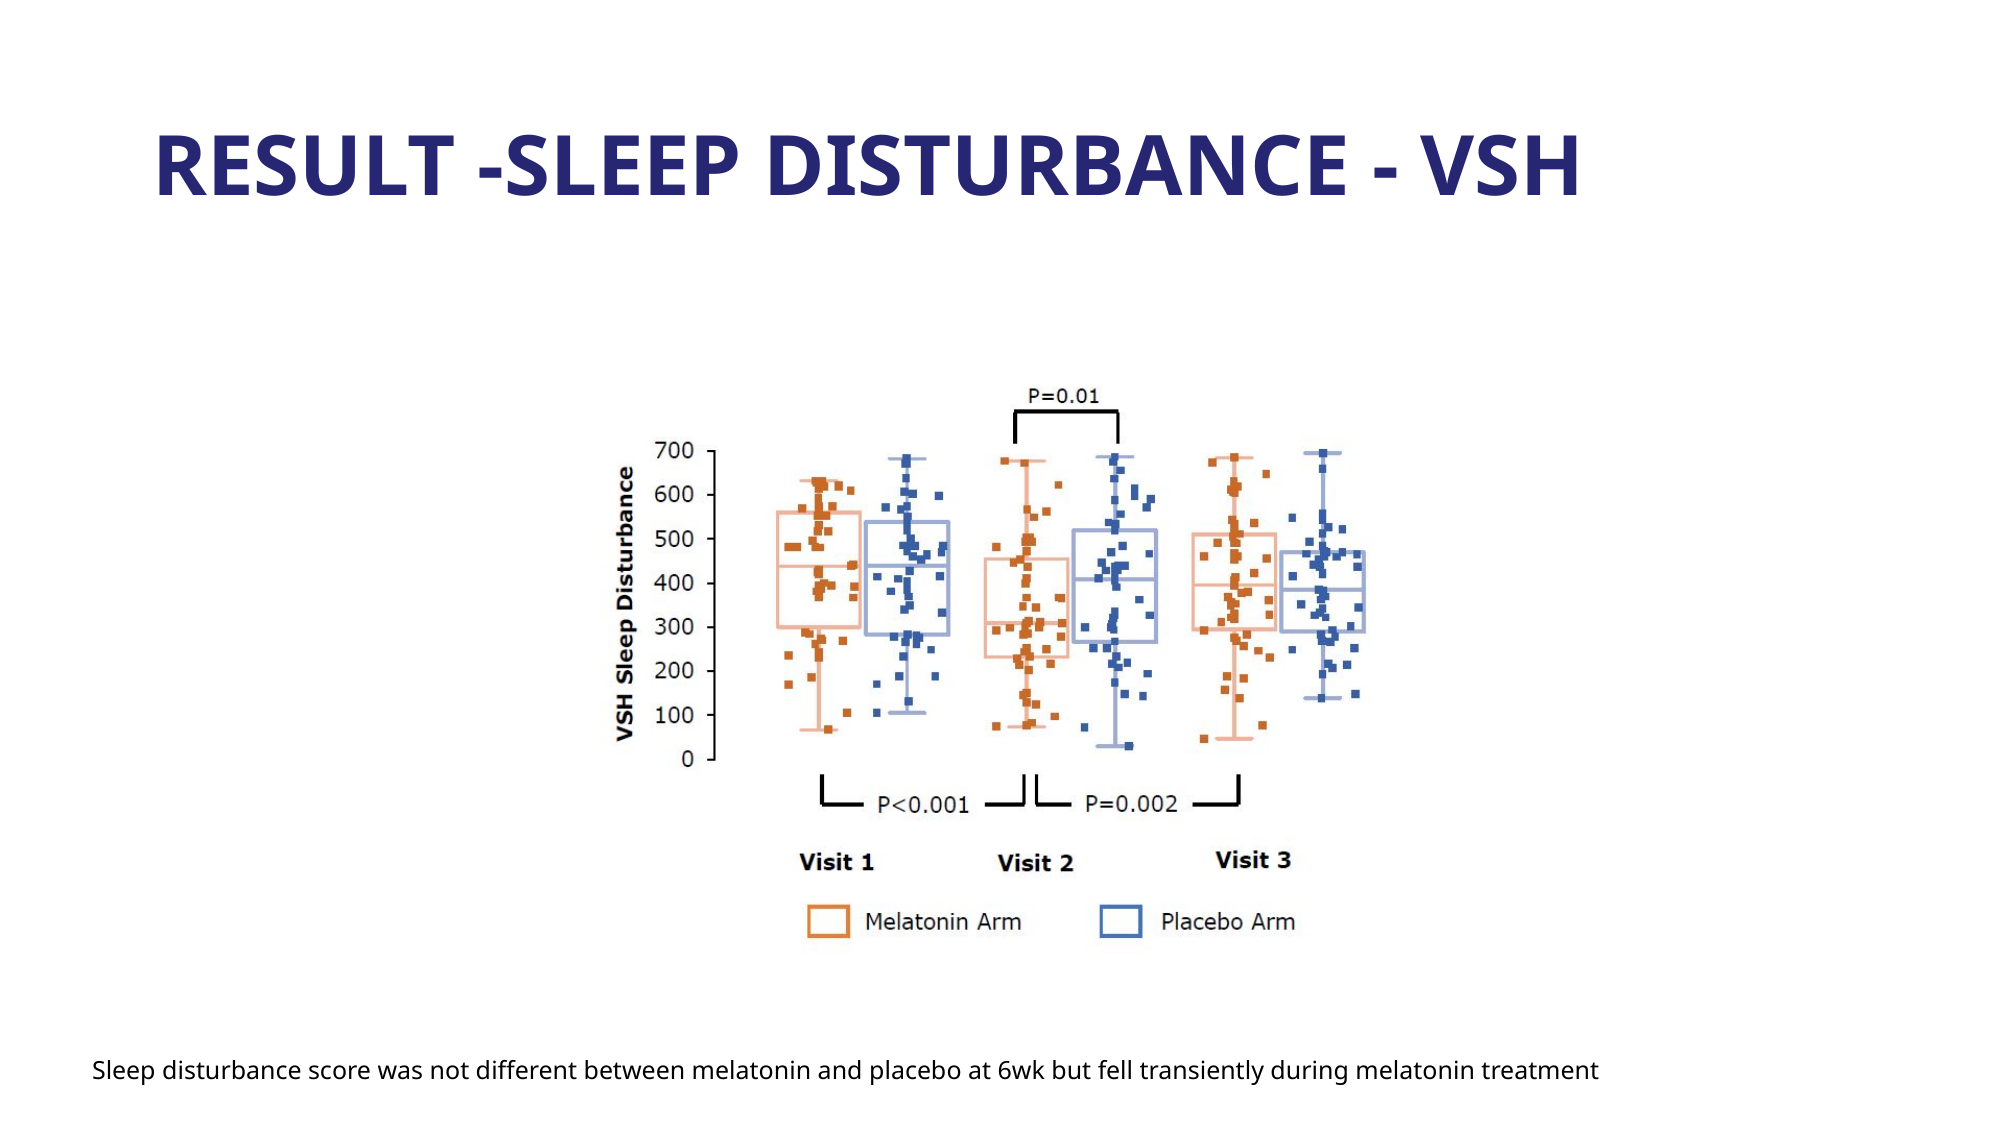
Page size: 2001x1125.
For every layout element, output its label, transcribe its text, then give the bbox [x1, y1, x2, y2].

title RESULT -SLEEP DISTURBANCE - VSH [137, 59, 1863, 278]
text_box Sleep disturbance score was not different between melatonin and placebo at 6wk but fell transiently during melatonin treatment [77, 1046, 1933, 1092]
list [584, 303, 1415, 1010]
